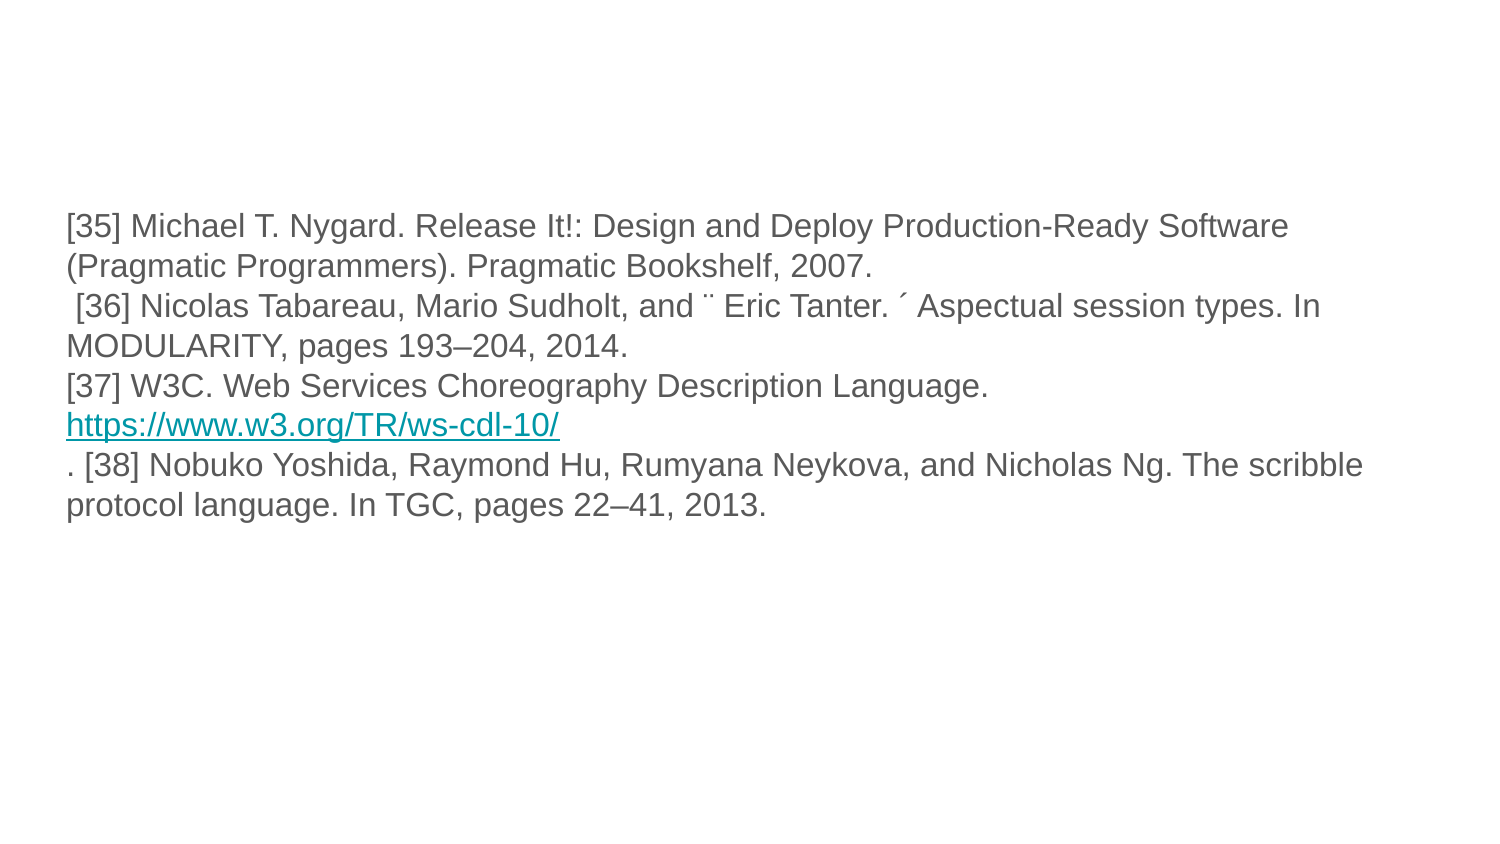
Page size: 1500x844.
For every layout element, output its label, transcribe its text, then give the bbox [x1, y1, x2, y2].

list [35] Michael T. Nygard. Release It!: Design and Deploy Production-Ready Software (Pragmatic Programmers). Pragmatic Bookshelf, 2007. [36] Nicolas Tabareau, Mario Sudholt, and ¨ Eric Tanter. ´ Aspectual session types. In MODULARITY, pages 193–204, 2014. [37] W3C. Web Services Choreography Description Language. https://www.w3.org/TR/ws-cdl-10/ . [38] Nobuko Yoshida, Raymond Hu, Rumyana Neykova, and Nicholas Ng. The scribble protocol language. In TGC, pages 22–41, 2013. [51, 189, 1449, 750]
